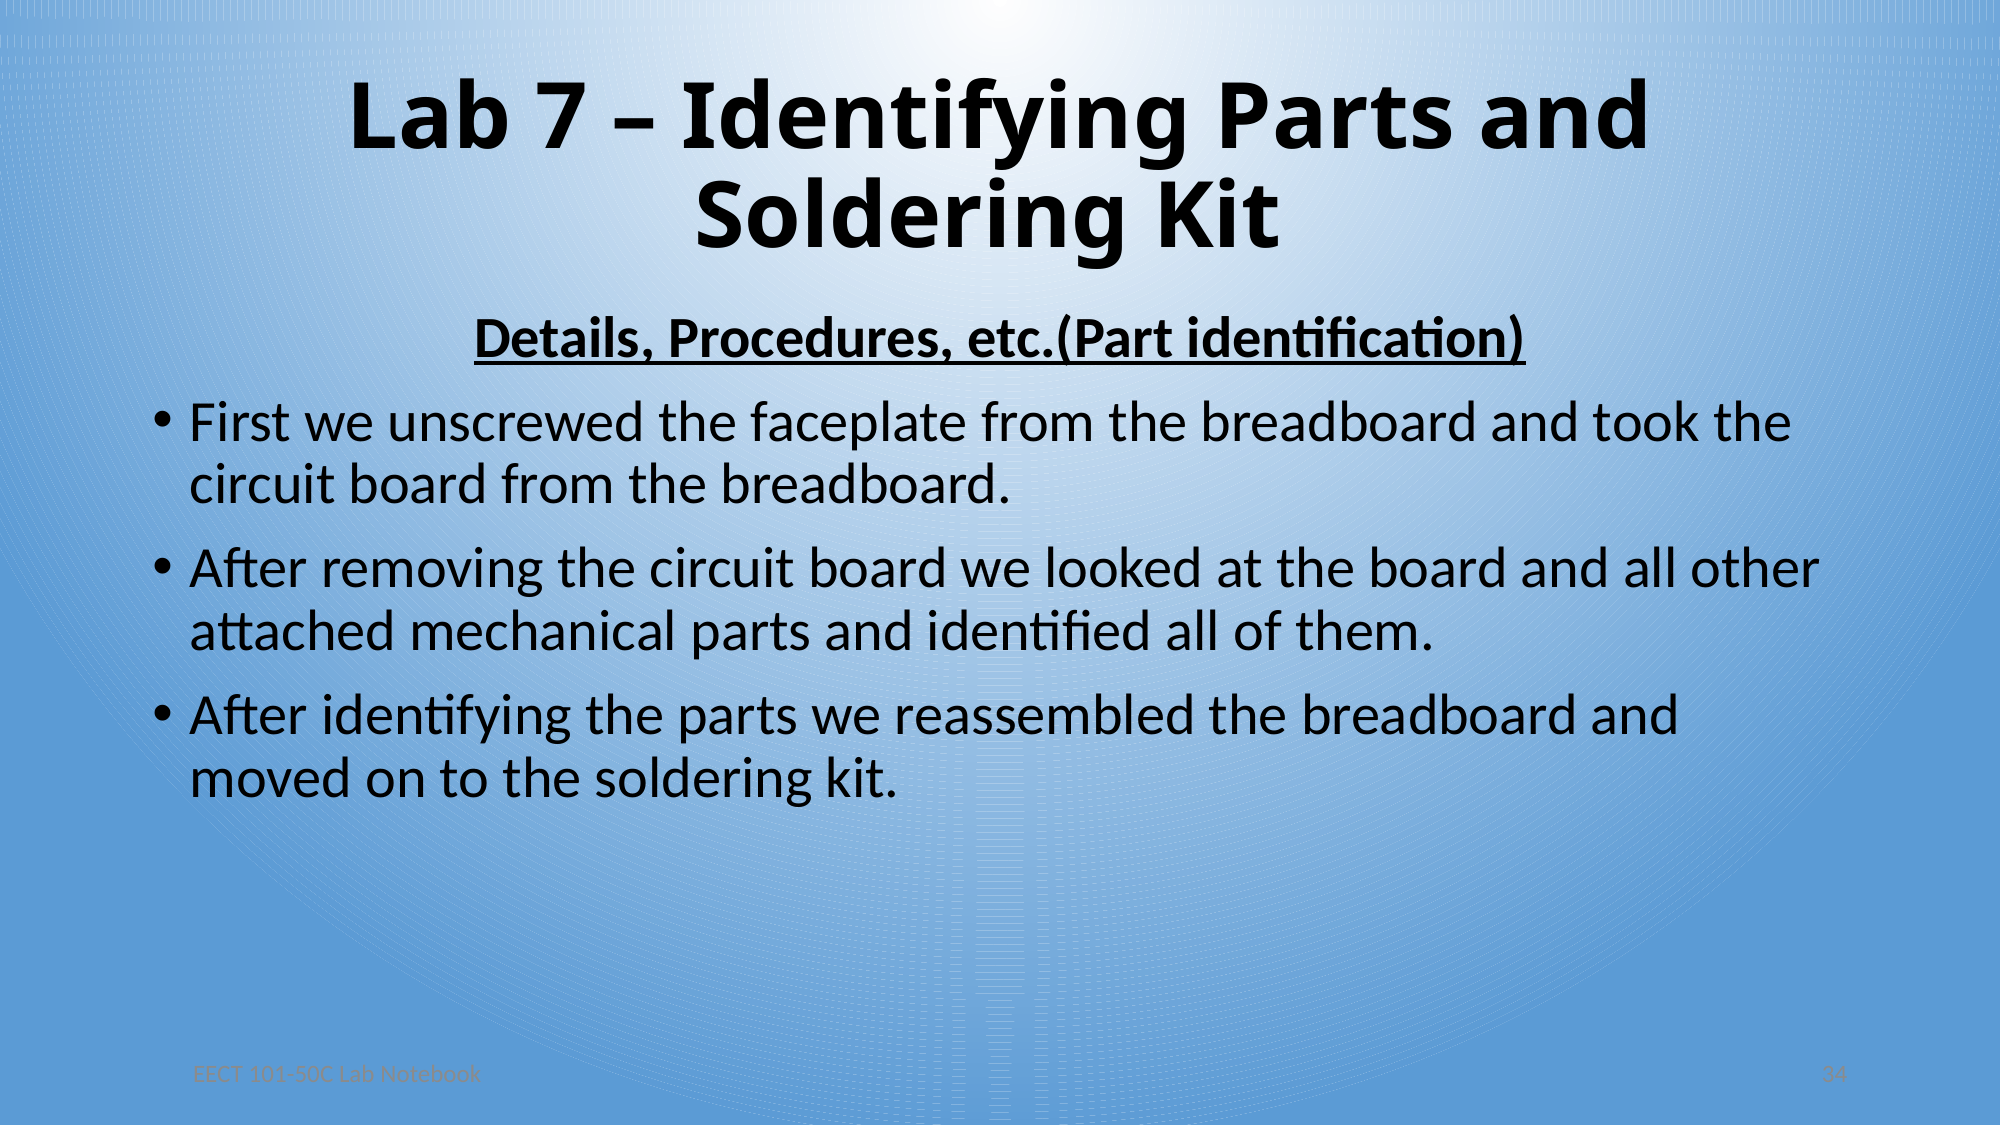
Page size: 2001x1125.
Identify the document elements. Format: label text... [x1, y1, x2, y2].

footer EECT 101-50C Lab Notebook [0, 1042, 675, 1103]
slide_number 34 [1412, 1042, 1863, 1103]
list Details, Procedures, etc.(Part identification) First we unscrewed the faceplate from the breadboard and took the circuit board from the breadboard. After removing the circuit board we looked at the board and all other attached mechanical parts and identified all of them. After identifying the parts we reassembled the breadboard and moved on to the soldering kit. [137, 299, 1863, 1014]
title Lab 7 – Identifying Parts and Soldering Kit [137, 59, 1863, 278]
